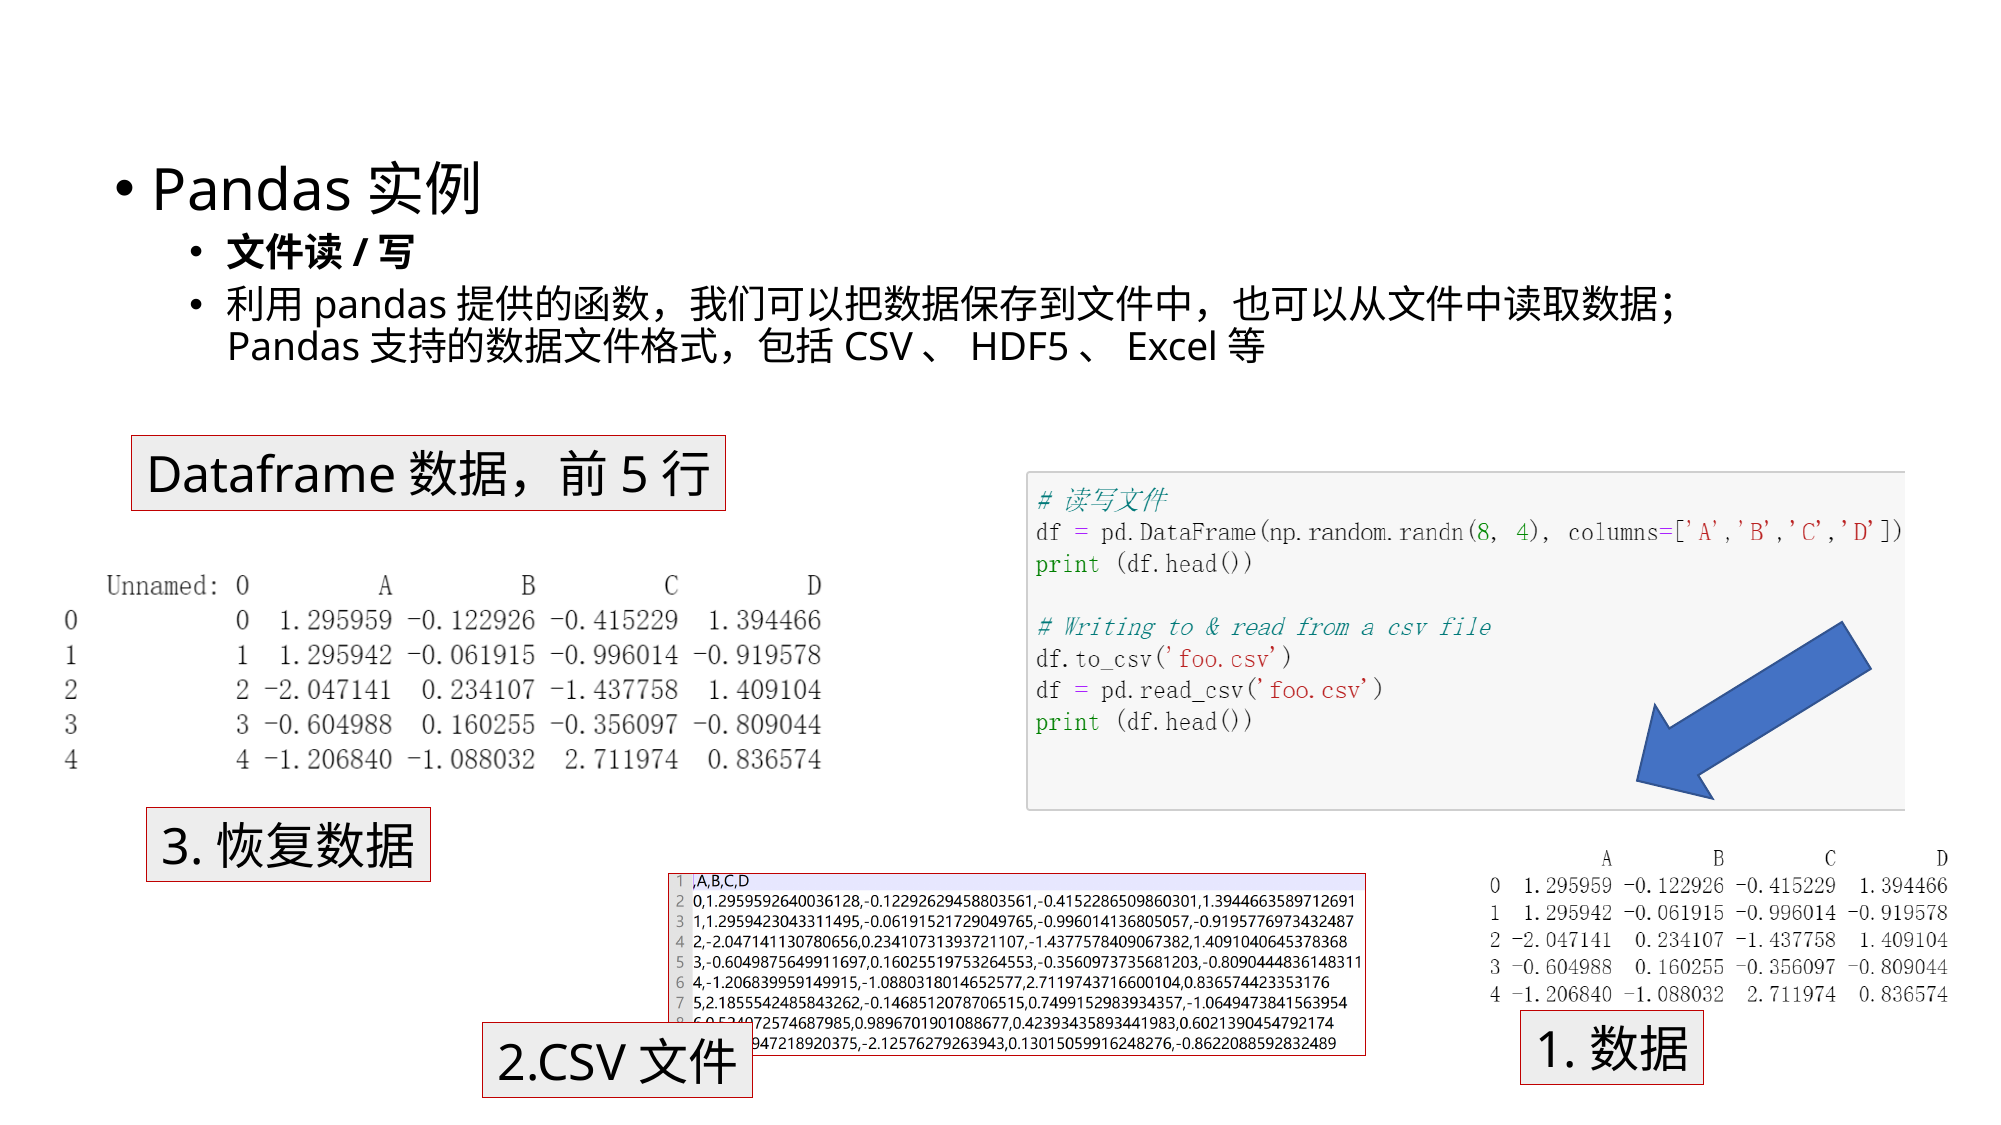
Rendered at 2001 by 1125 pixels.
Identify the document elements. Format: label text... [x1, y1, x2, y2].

list Pandas实例 文件读/写 利用pandas提供的函数，我们可以把数据保存到文件中，也可以从文件中读取数据；Pandas支持的数据文件格式，包括CSV、HDF5、Excel等 [99, 152, 1825, 866]
picture [668, 873, 1366, 1056]
picture [1476, 842, 2000, 1010]
text_box 2.CSV文件 [482, 1022, 753, 1098]
picture [1017, 462, 1905, 813]
picture [40, 569, 858, 787]
text_box 3.恢复数据 [146, 807, 431, 882]
text_box 1.数据 [1520, 1010, 1704, 1085]
text_box Dataframe数据，前5行 [131, 435, 726, 511]
